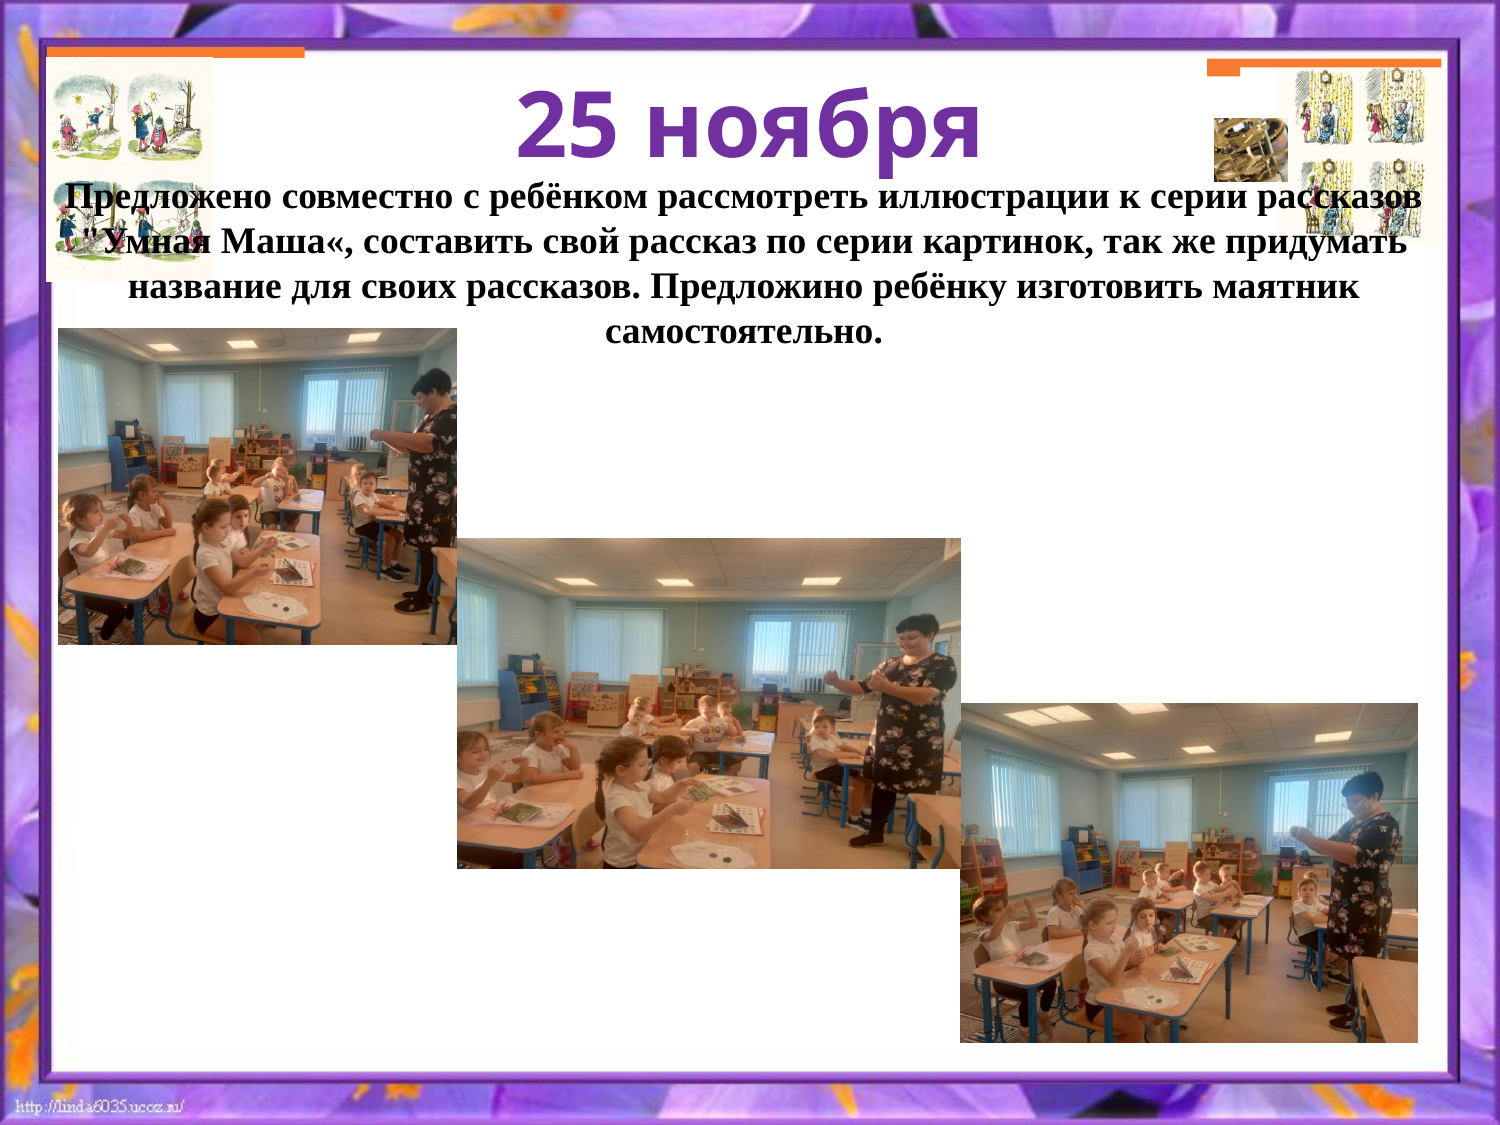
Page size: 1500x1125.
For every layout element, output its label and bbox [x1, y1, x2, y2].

text_box [46, 46, 305, 282]
text_box [46, 58, 1454, 873]
text_box [1206, 58, 1442, 247]
picture [0, 0, 1500, 1125]
